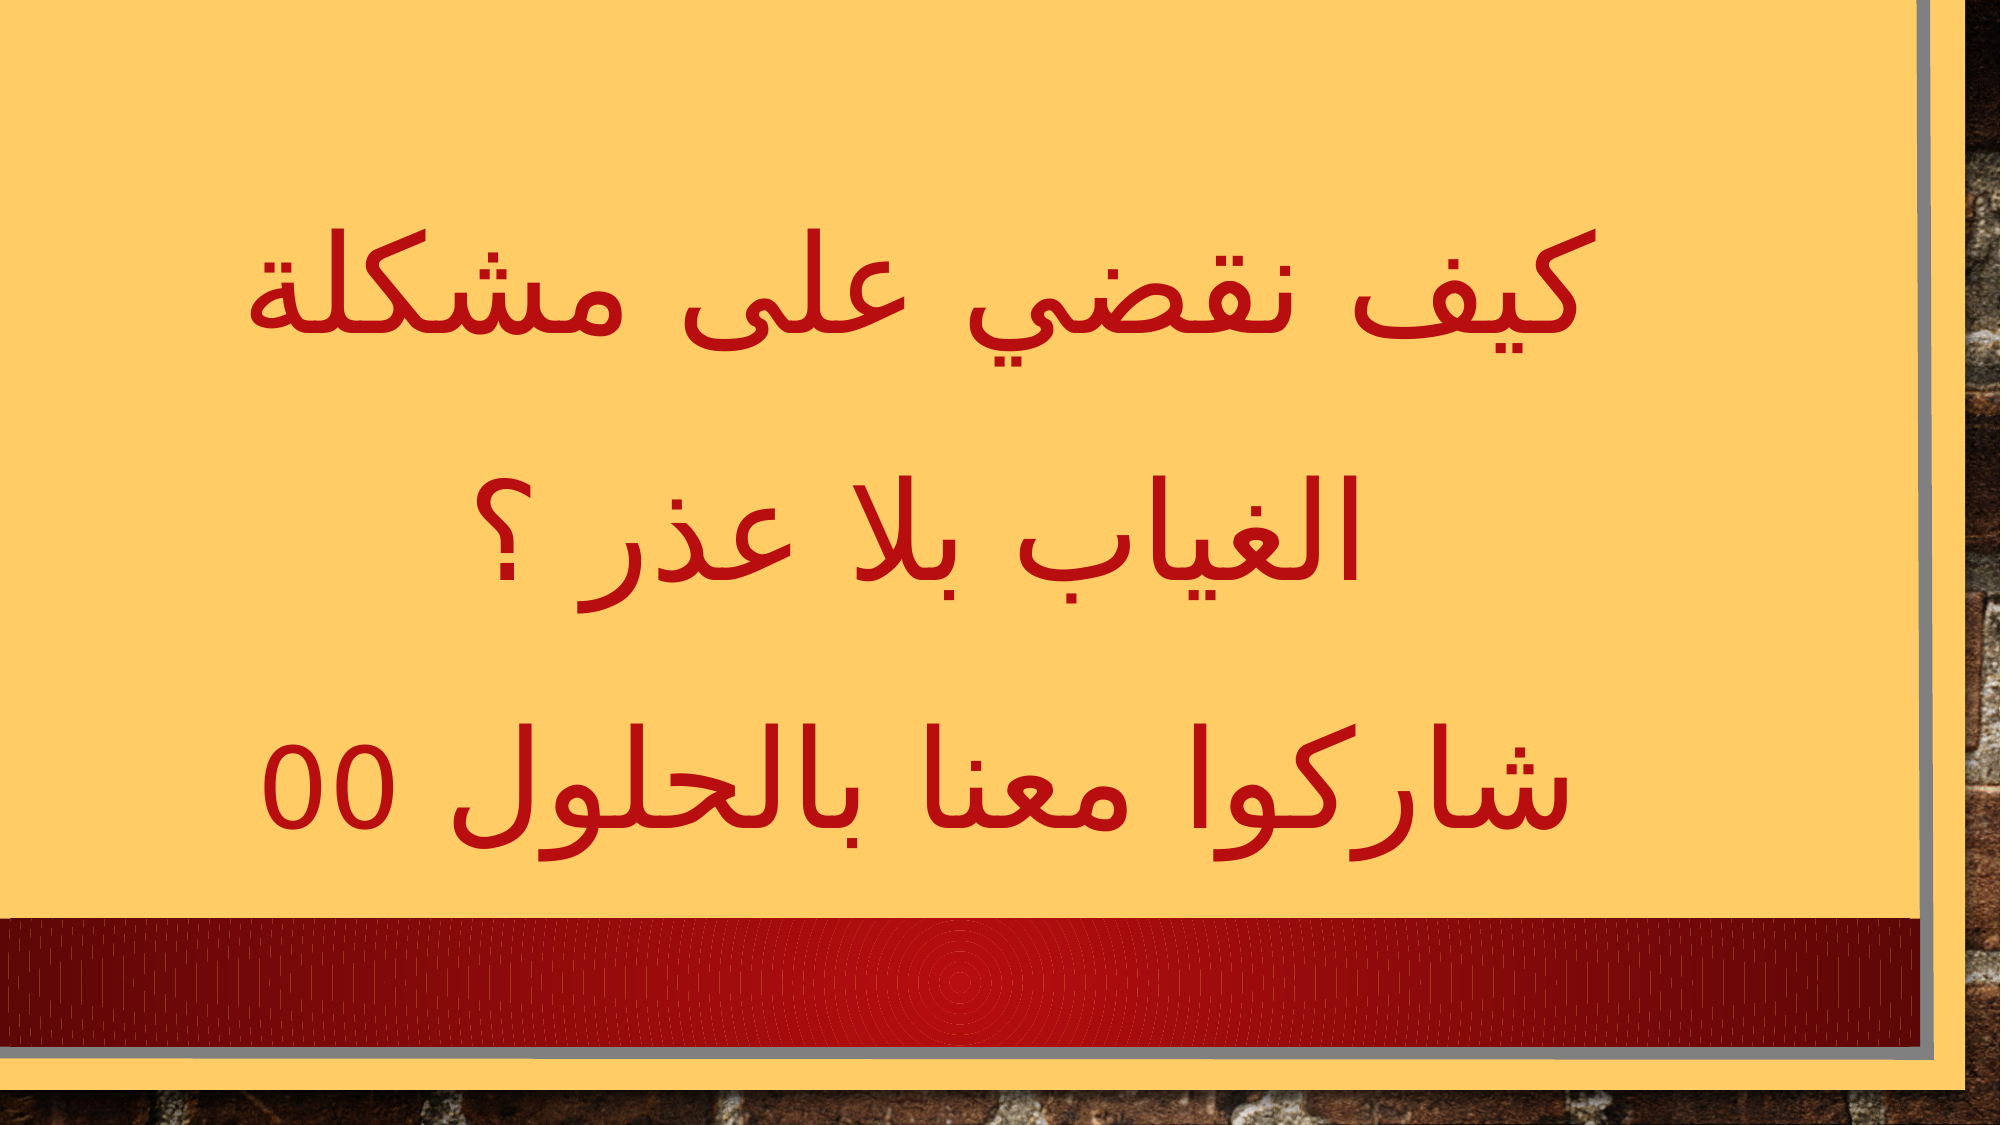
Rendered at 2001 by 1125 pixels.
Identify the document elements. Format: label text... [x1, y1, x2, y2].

picture [0, 0, 2000, 1125]
title كيف نقضي على مشكلة الغياب بلا عذر ؟ شاركوا معنا بالحلول 00 [119, 80, 1720, 889]
